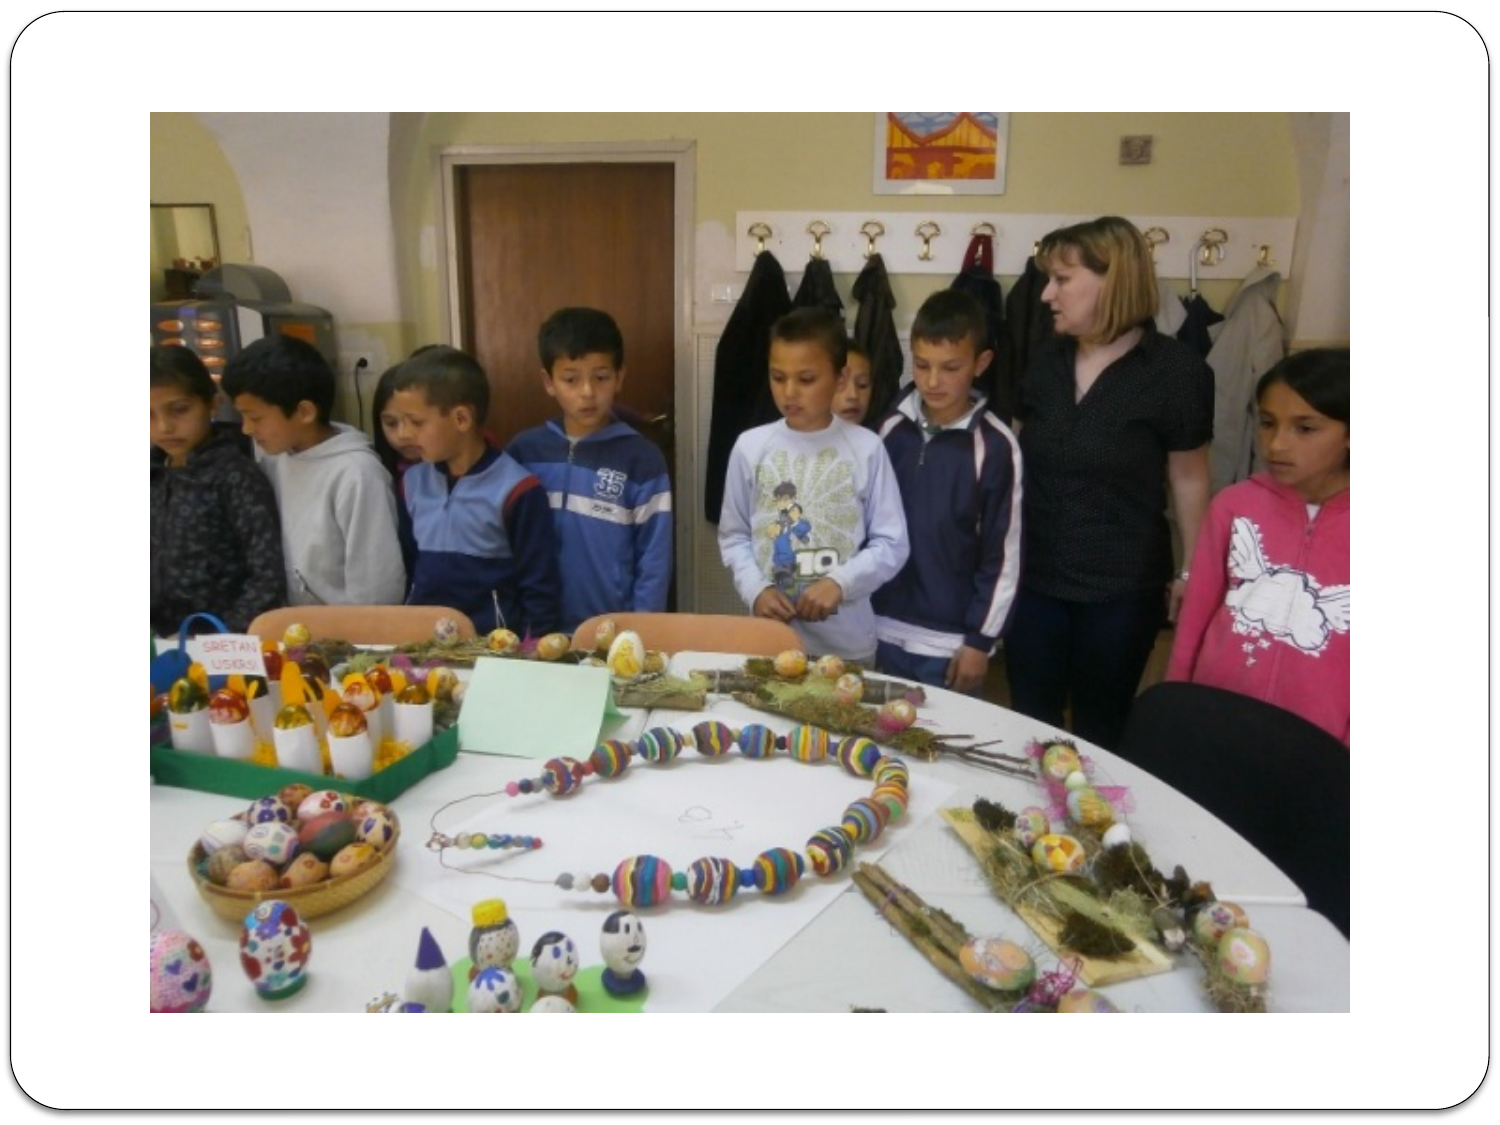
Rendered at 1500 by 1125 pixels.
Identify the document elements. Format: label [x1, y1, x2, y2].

picture [149, 112, 1351, 1013]
